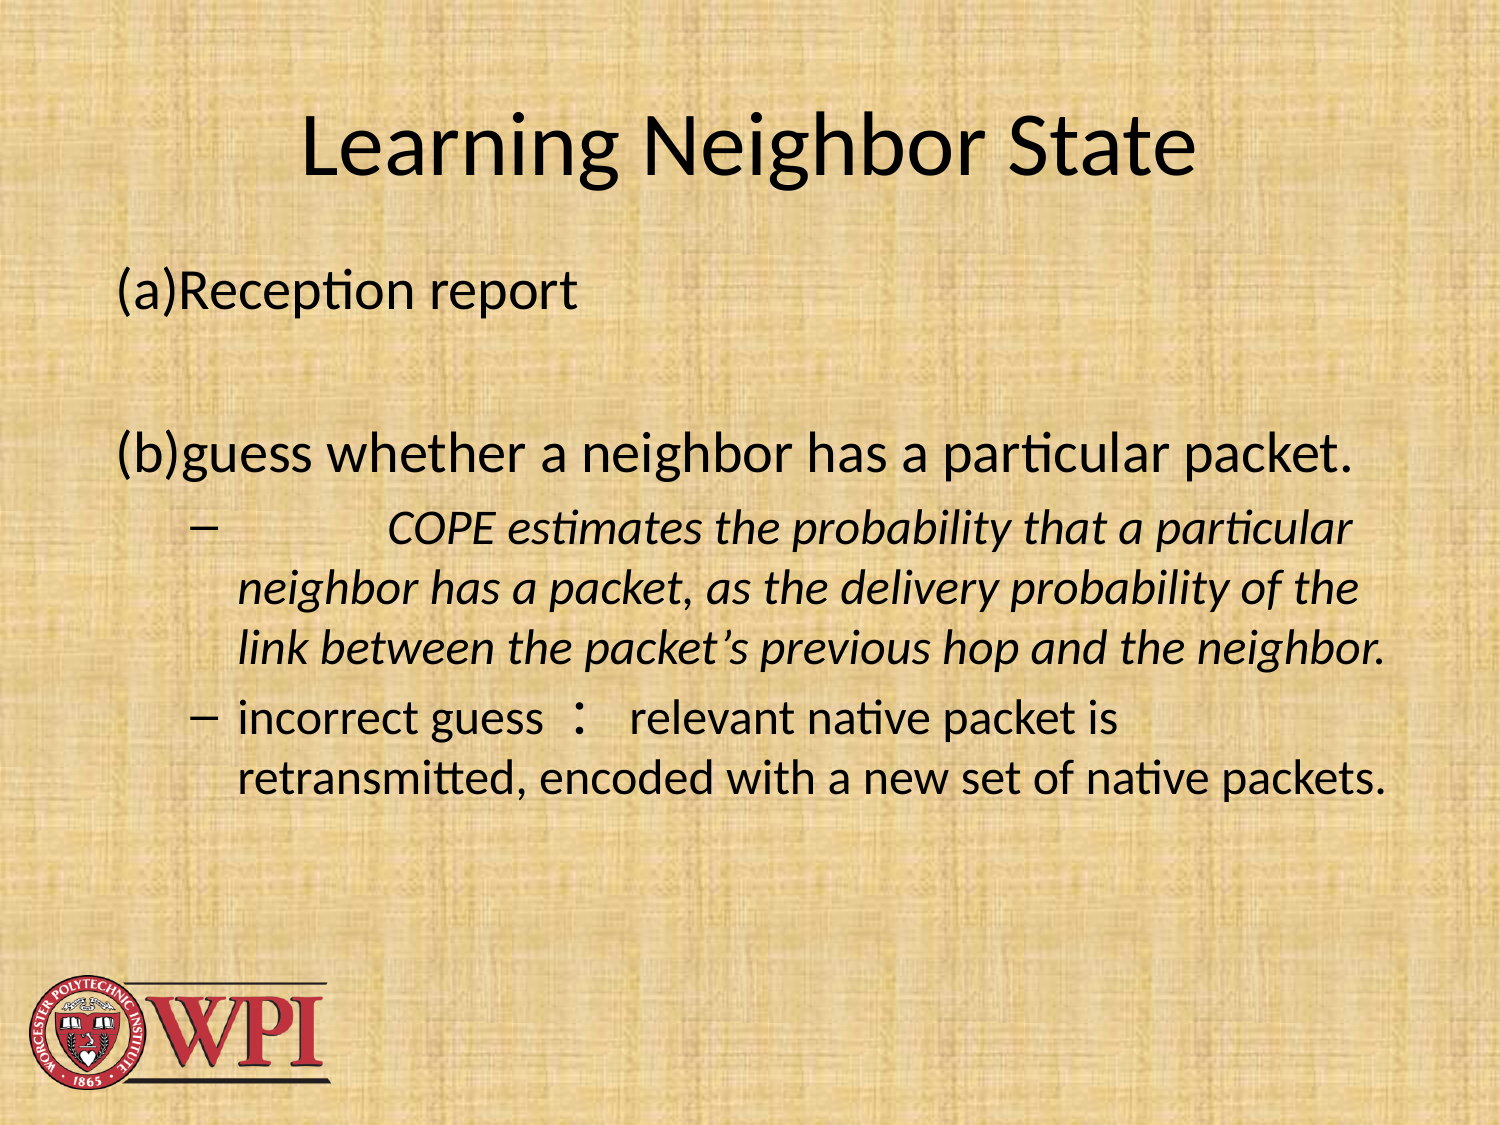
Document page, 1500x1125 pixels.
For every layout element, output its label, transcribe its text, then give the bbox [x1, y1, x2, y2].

list (a)Reception report (b)guess whether a neighbor has a particular packet. COPE estimates the probability that a particular neighbor has a packet, as the delivery probability of the link between the packet’s previous hop and the neighbor. incorrect guess ：relevant native packet is retransmitted, encoded with a new set of native packets. [100, 243, 1436, 941]
picture [0, 0, 1500, 1125]
title Learning Neighbor State [75, 45, 1425, 233]
